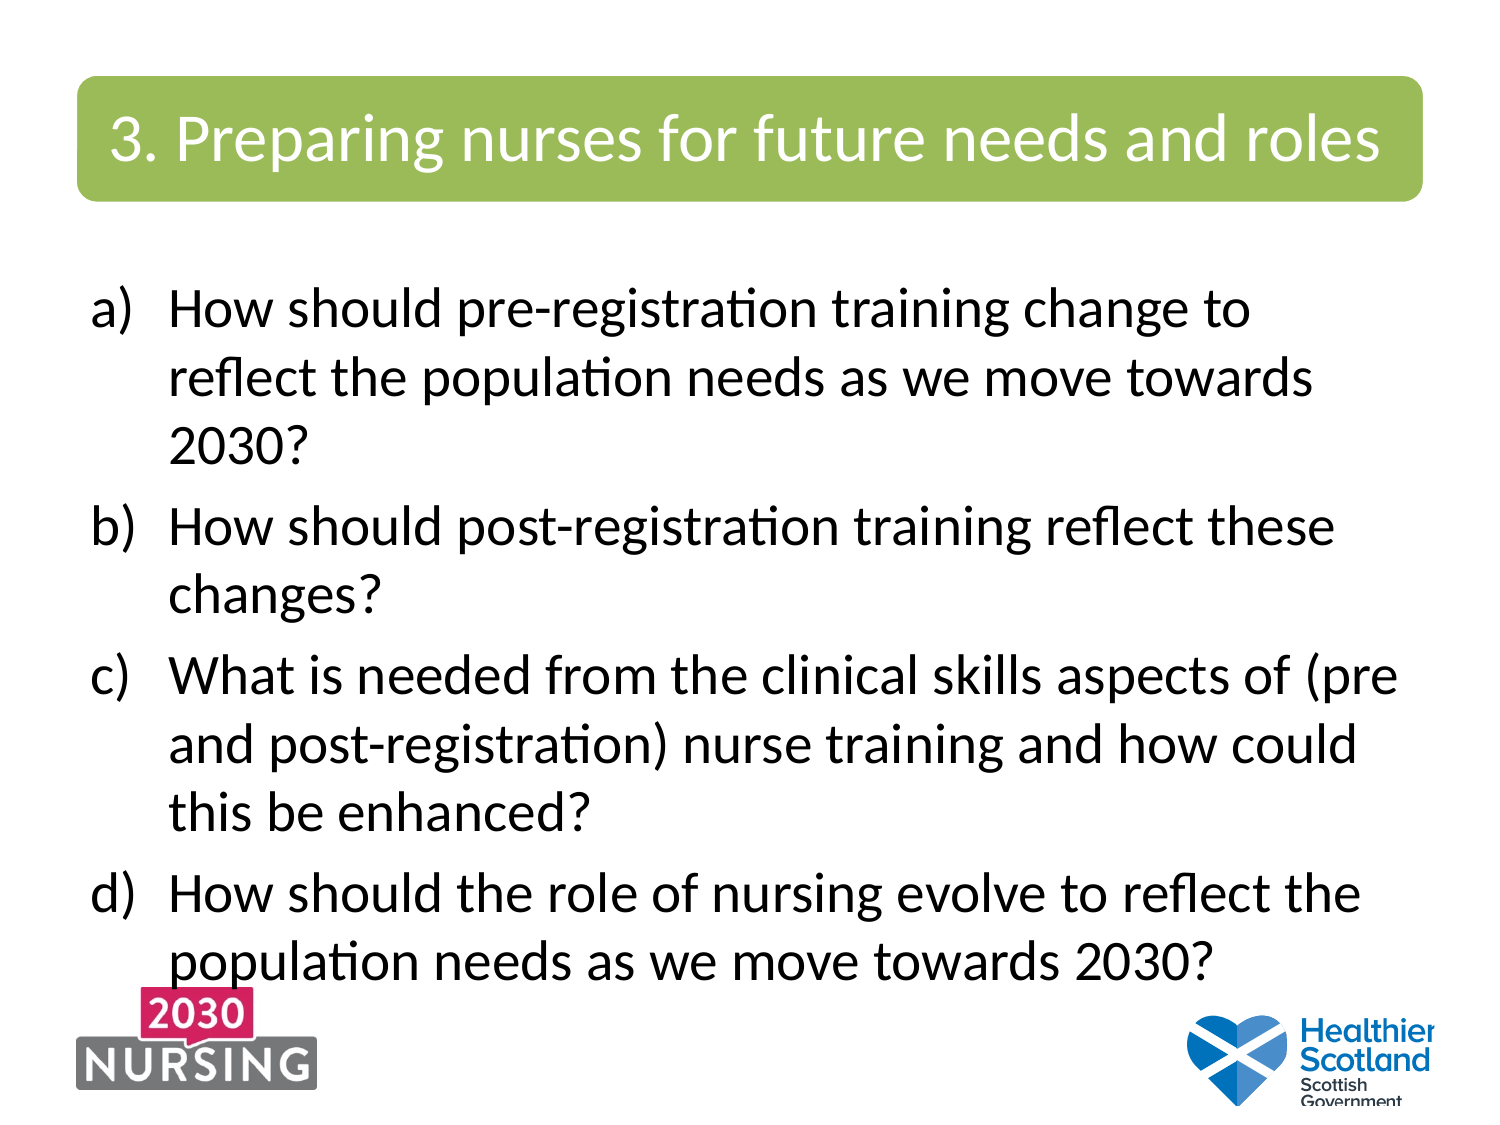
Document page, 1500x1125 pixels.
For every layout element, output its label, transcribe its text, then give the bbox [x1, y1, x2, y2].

picture [76, 1005, 317, 1090]
list How should pre-registration training change to reflect the population needs as we move towards 2030? How should post-registration training reflect these changes? What is needed from the clinical skills aspects of (pre and post-registration) nurse training and how could this be enhanced? How should the role of nursing evolve to reflect the population needs as we move towards 2030? [75, 262, 1425, 1005]
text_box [74, 44, 1426, 233]
